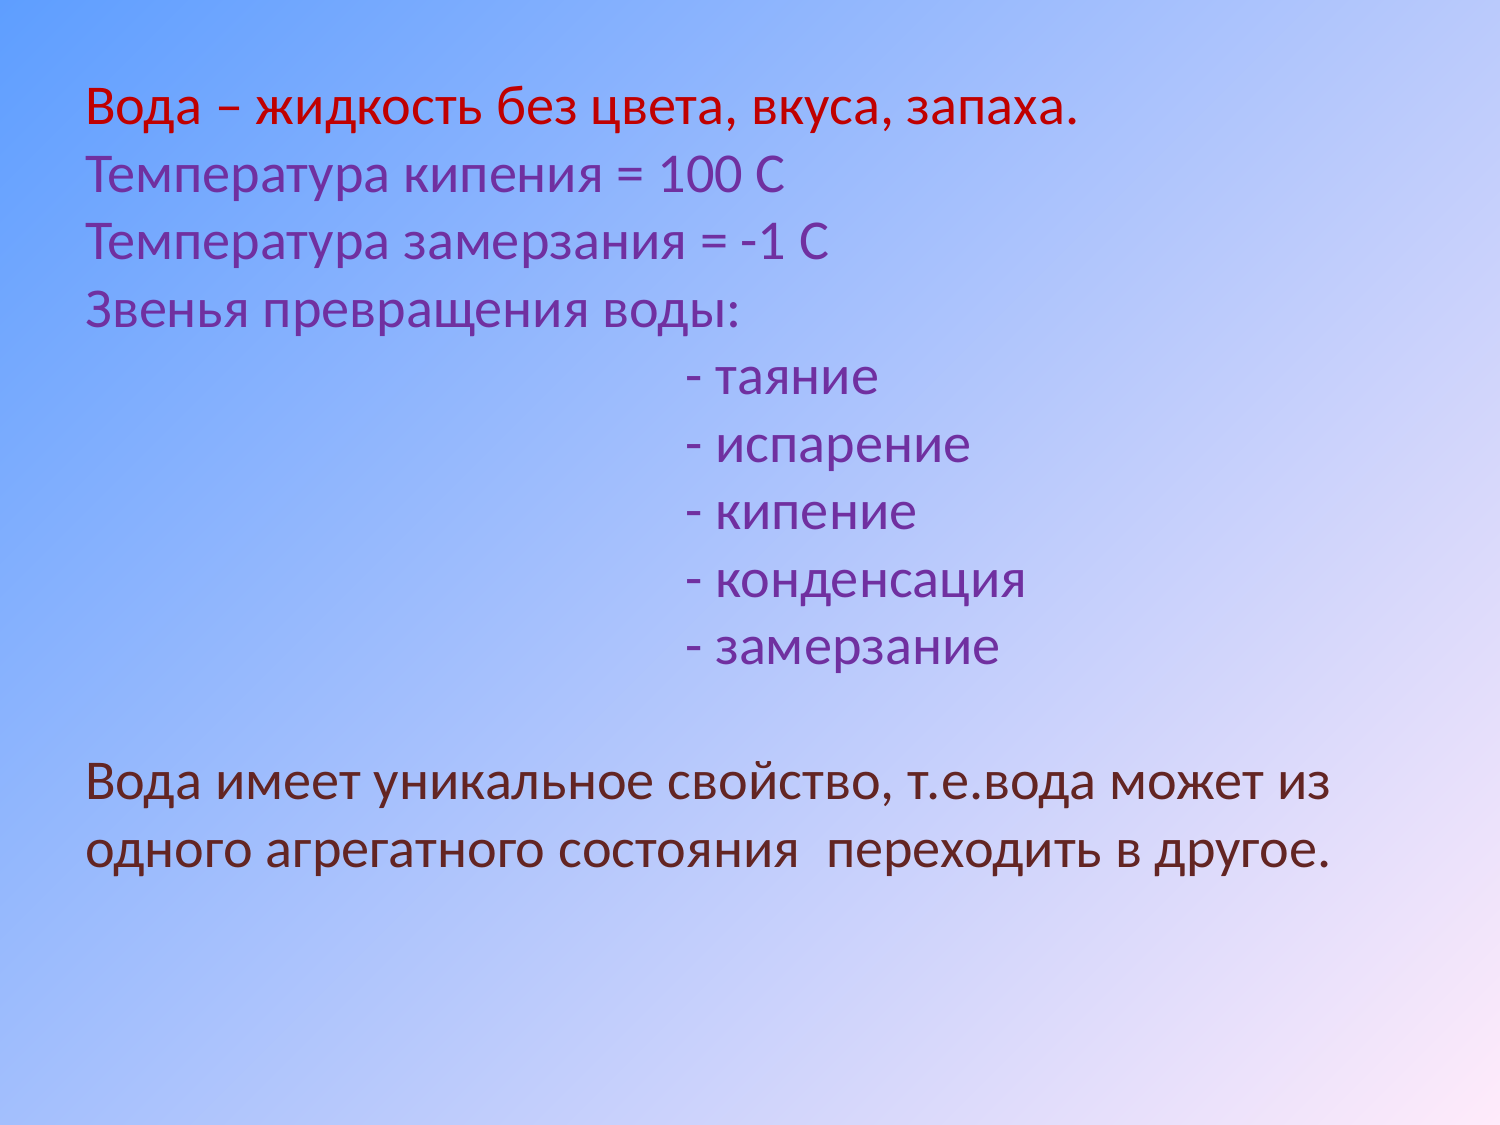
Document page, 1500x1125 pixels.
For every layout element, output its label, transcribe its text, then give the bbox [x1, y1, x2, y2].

title Вода – жидкость без цвета, вкуса, запаха. Температура кипения = 100 С Температура замерзания = -1 С Звенья превращения воды: - таяние - испарение - кипение - конденсация - замерзание Вода имеет уникальное свойство, т.е.вода может из одного агрегатного состояния переходить в другое. [70, 58, 1421, 998]
